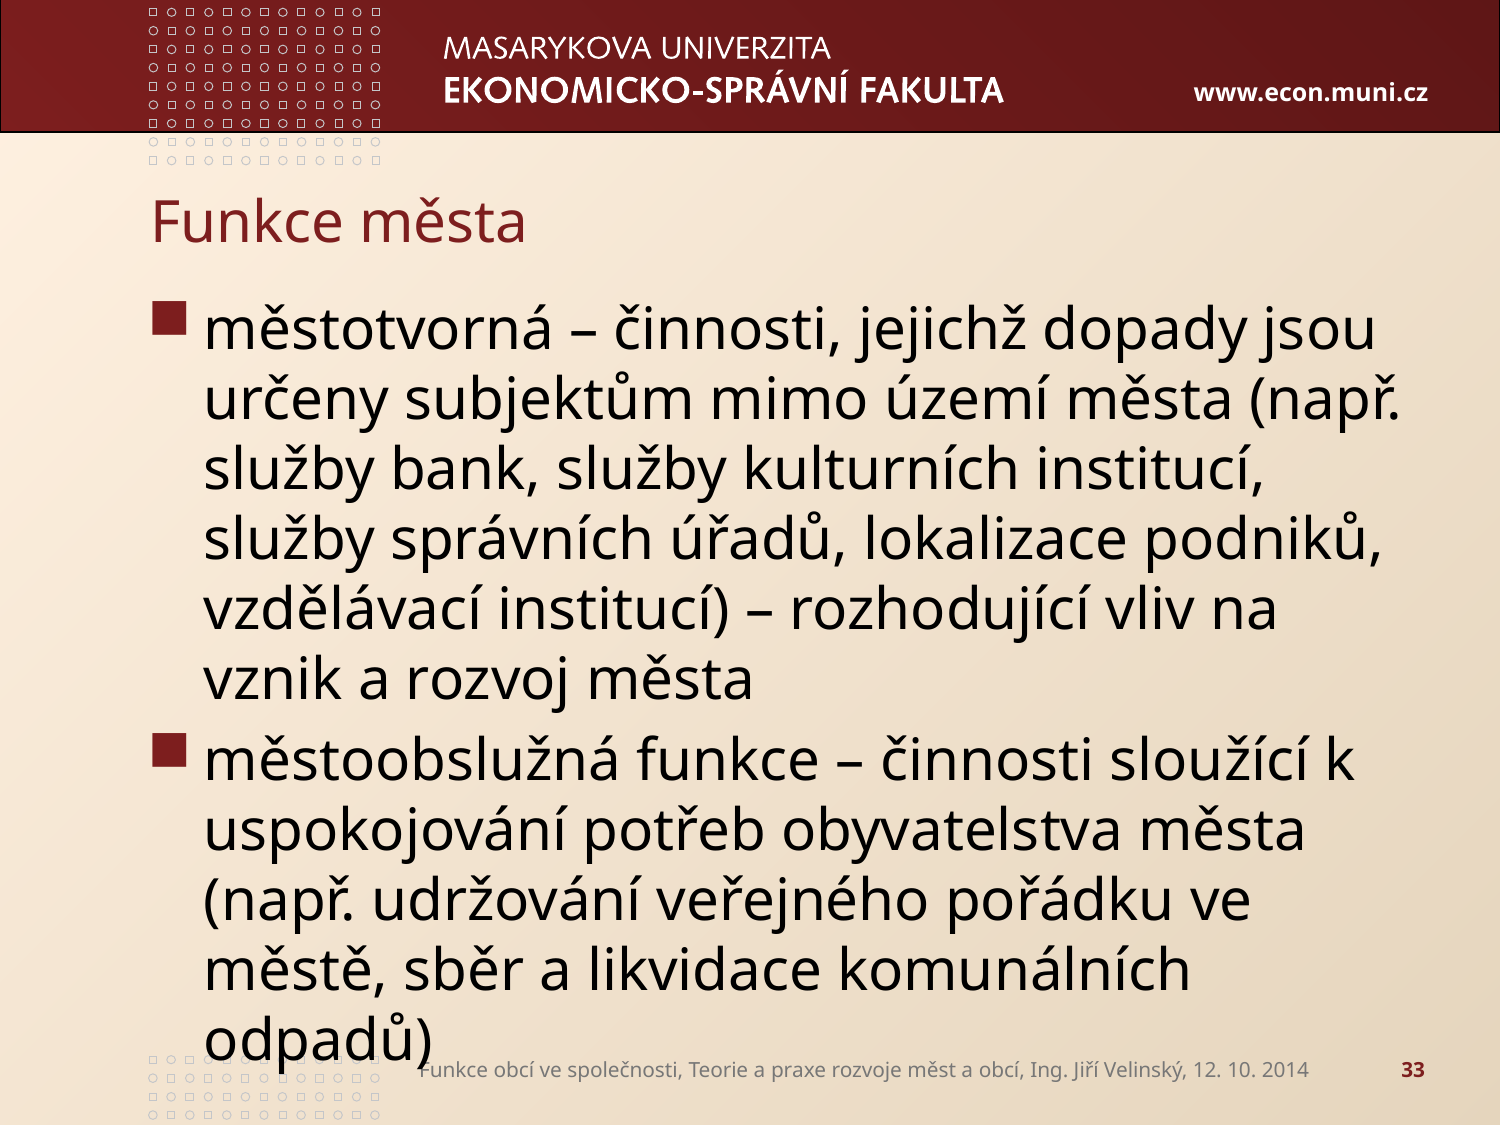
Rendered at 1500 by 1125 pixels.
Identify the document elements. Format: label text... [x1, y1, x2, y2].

footer Funkce obcí ve společnosti, Teorie a praxe rozvoje měst a obcí, Ing. Jiří Velinský, 12. 10. 2014 [419, 1056, 1316, 1100]
slide_number 33 [1316, 1056, 1425, 1100]
title Funkce města [150, 184, 1425, 268]
list městotvorná – činnosti, jejichž dopady jsou určeny subjektům mimo území města (např. služby bank, služby kulturních institucí, služby správních úřadů, lokalizace podniků, vzdělávací institucí) – rozhodující vliv na vznik a rozvoj města městoobslužná funkce – činnosti sloužící k uspokojování potřeb obyvatelstva města (např. udržování veřejného pořádku ve městě, sběr a likvidace komunálních odpadů) [147, 290, 1423, 1006]
